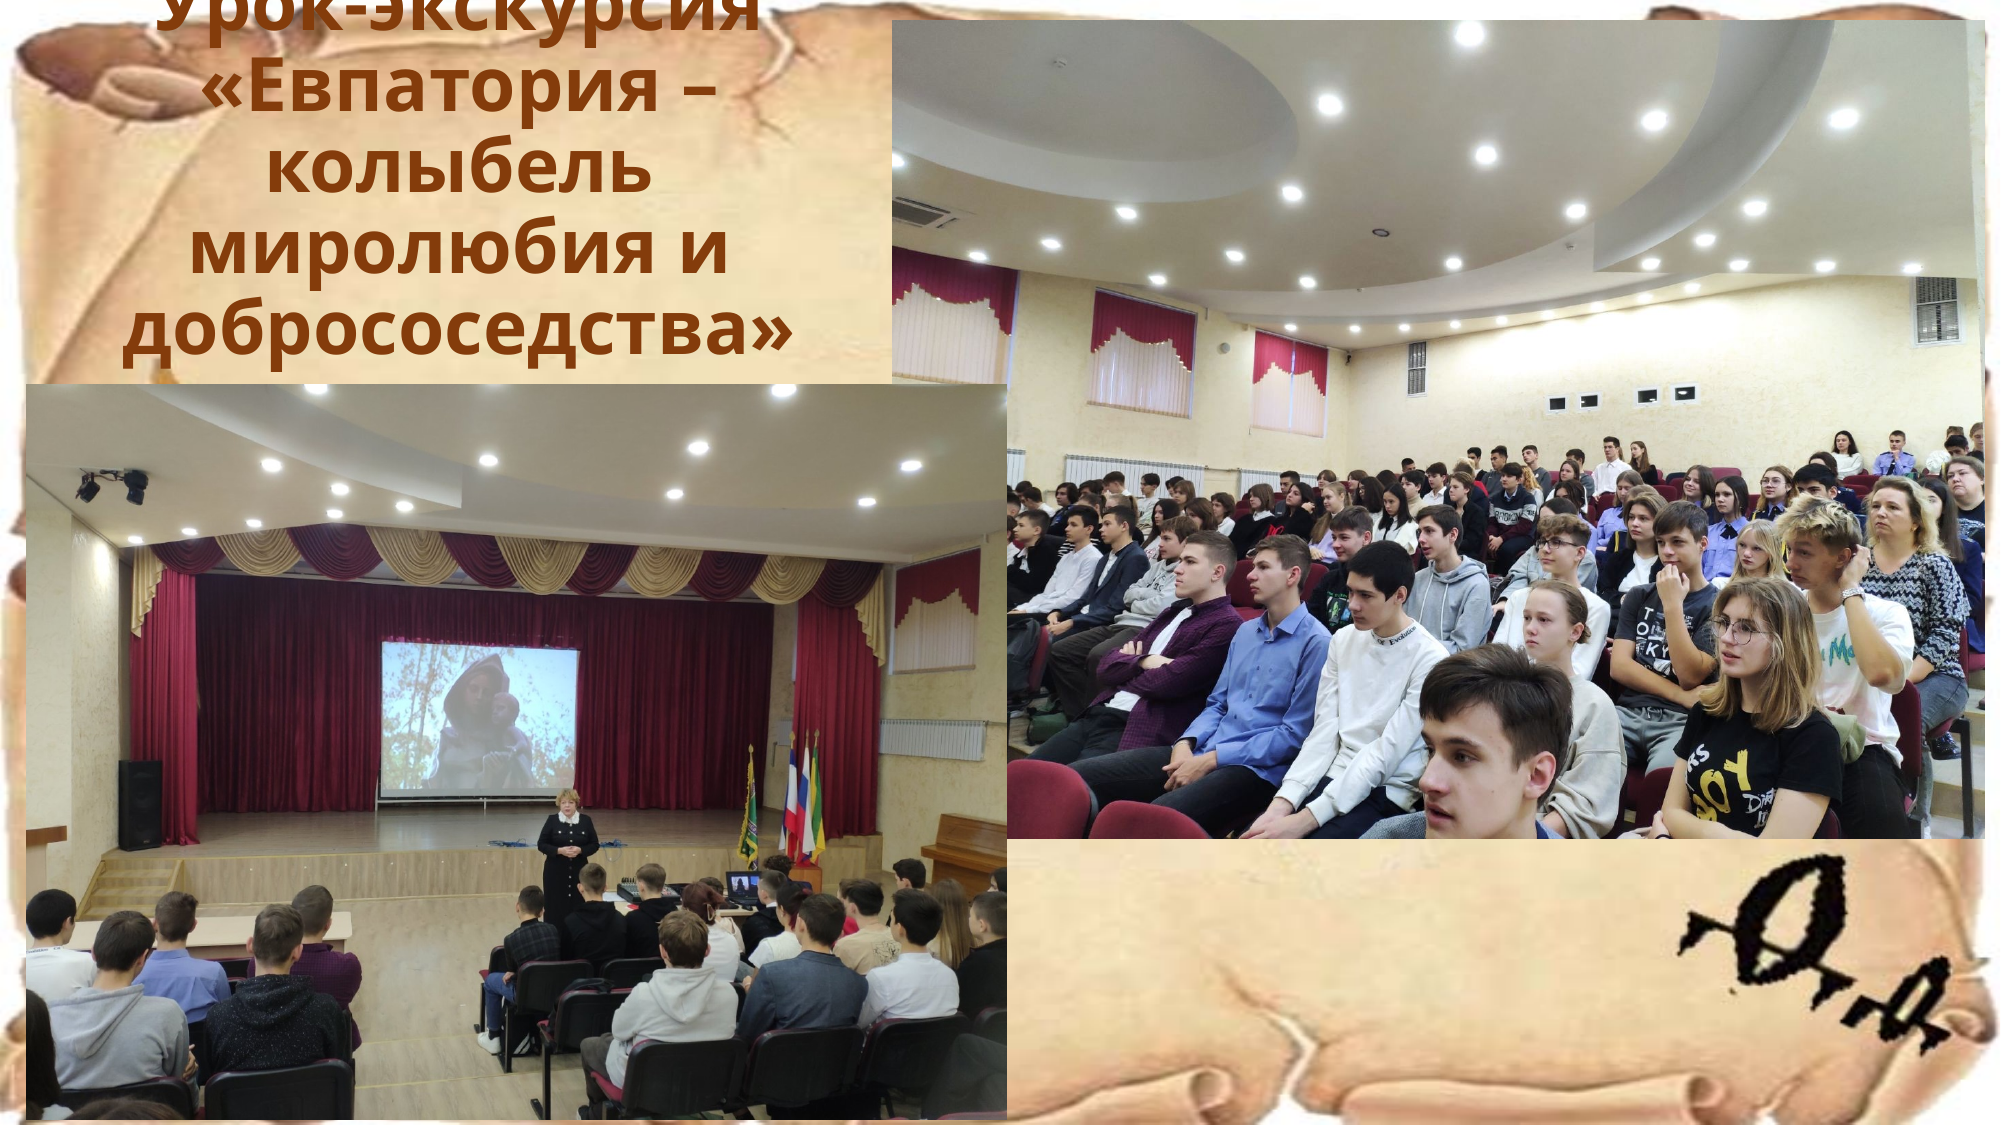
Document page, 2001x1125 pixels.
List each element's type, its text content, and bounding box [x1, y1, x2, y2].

title Урок-экскурсия «Евпатория – колыбель миролюбия и добрососедства» [26, 59, 892, 278]
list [892, 20, 1985, 839]
picture [0, 0, 2001, 1125]
